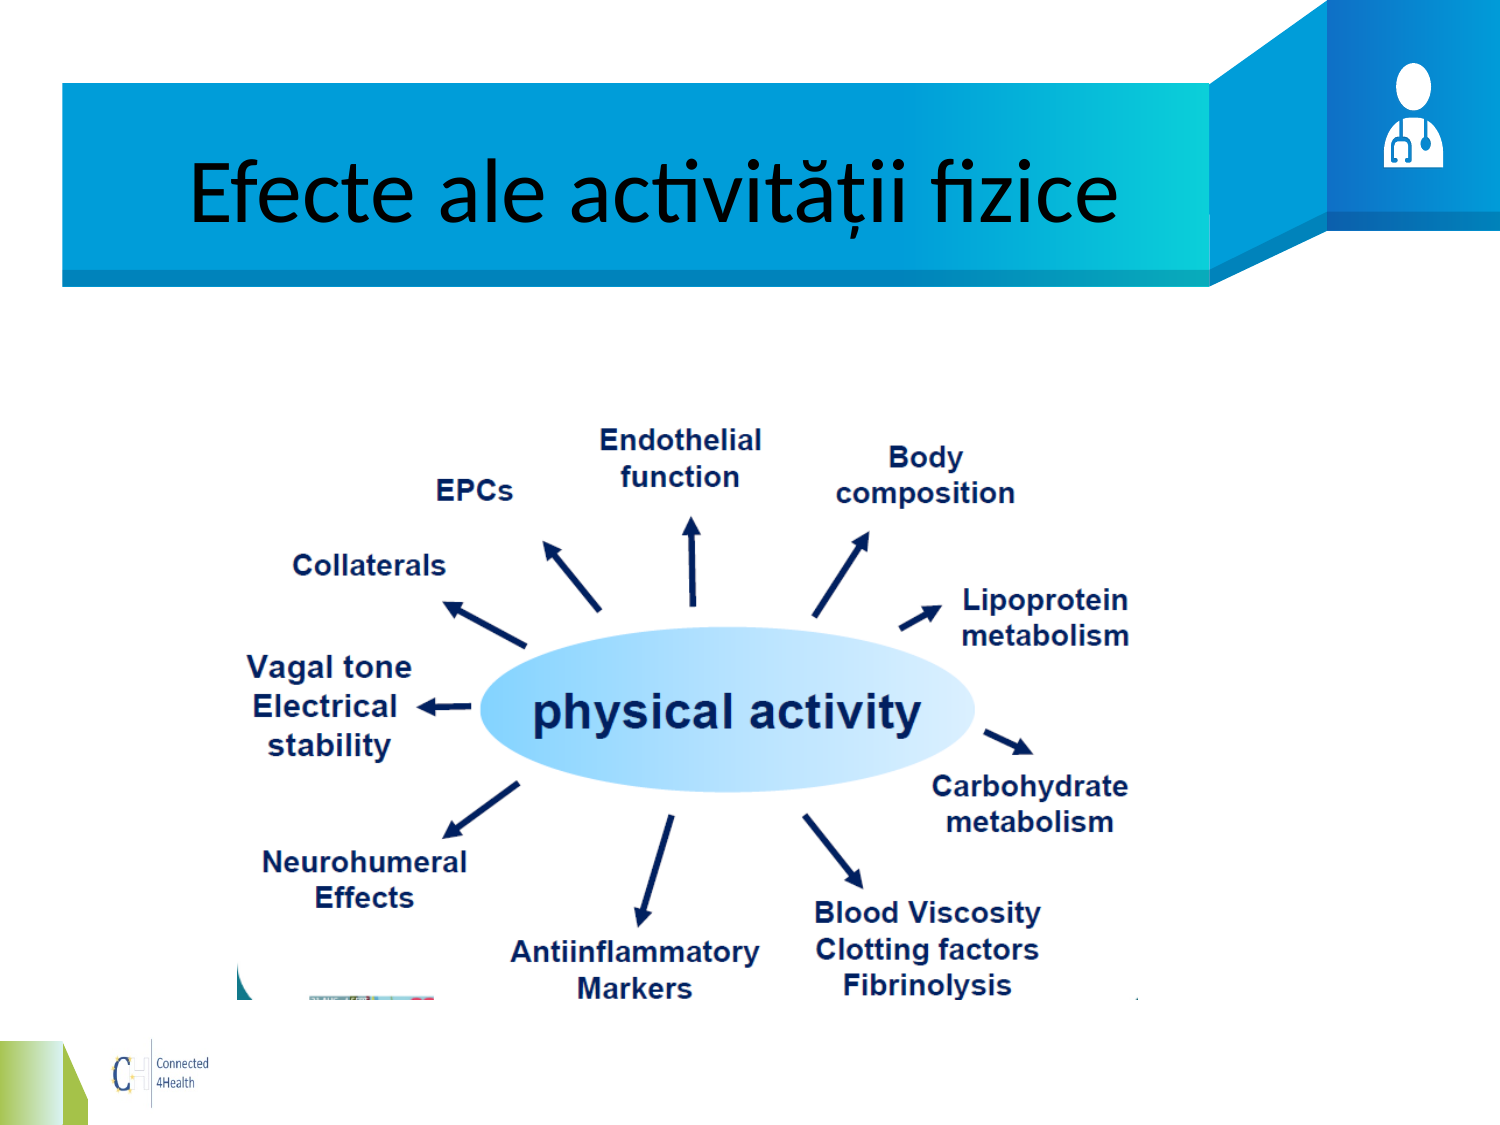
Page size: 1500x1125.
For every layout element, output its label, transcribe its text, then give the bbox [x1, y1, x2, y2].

title Efecte ale activității fizice [100, 85, 1210, 287]
picture [88, 1026, 220, 1125]
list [237, 387, 1138, 1001]
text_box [1383, 62, 1444, 168]
